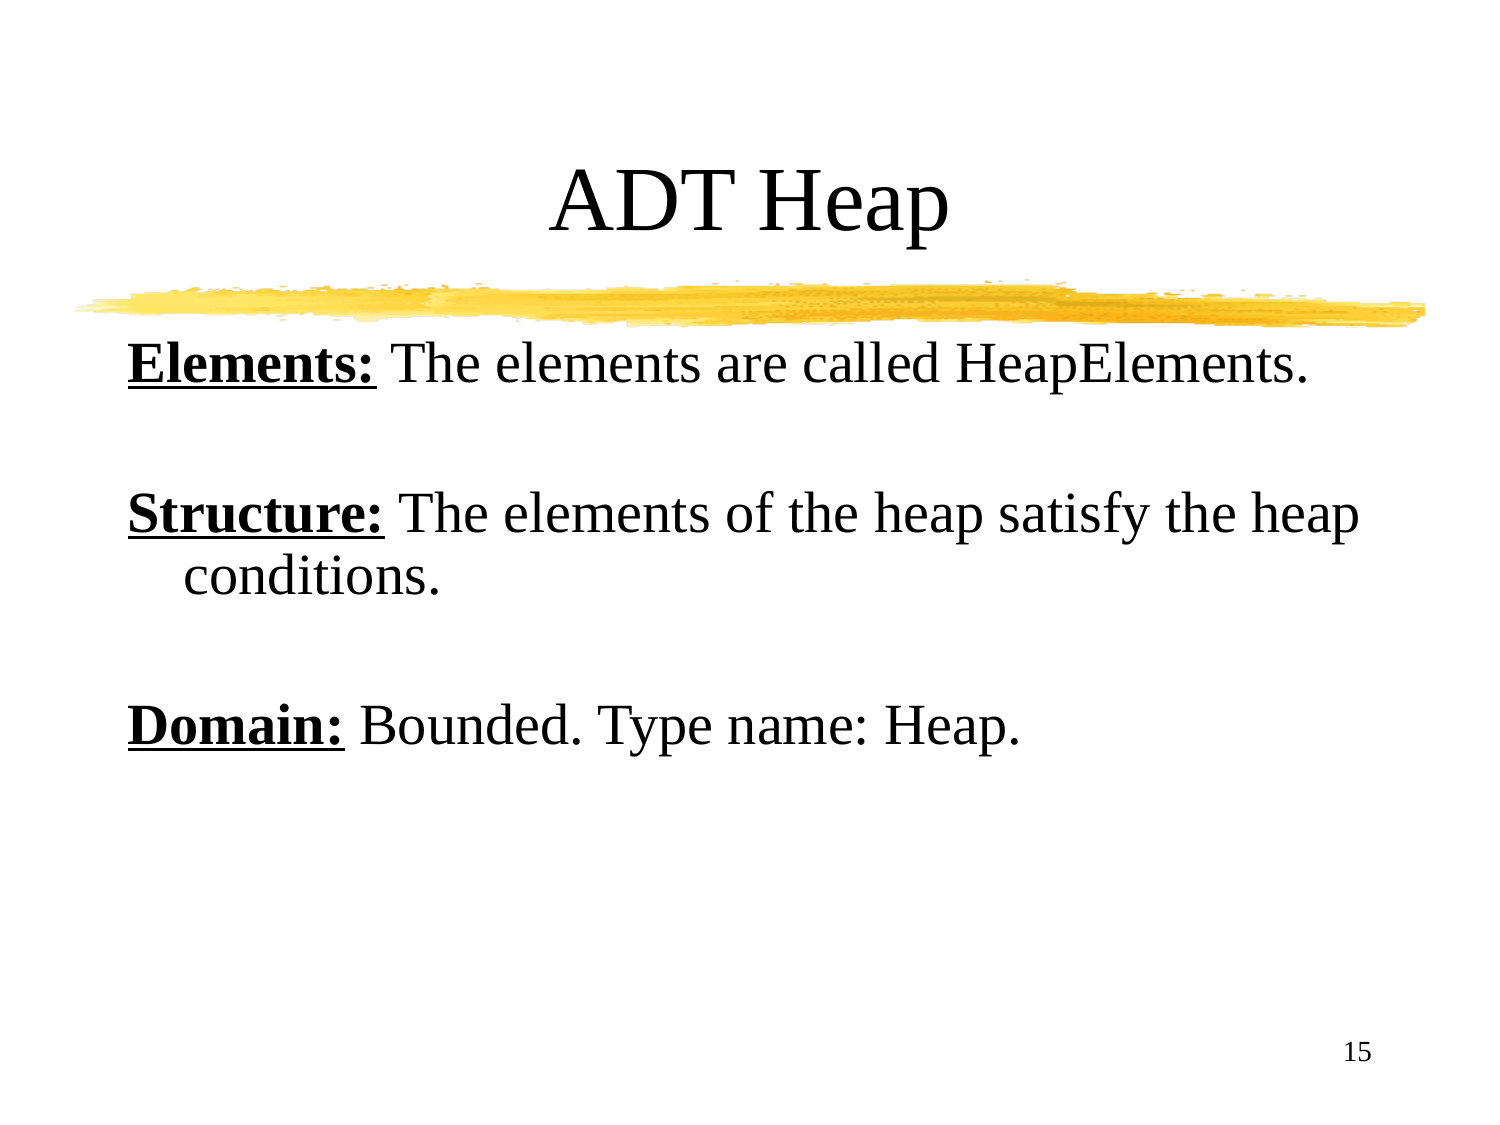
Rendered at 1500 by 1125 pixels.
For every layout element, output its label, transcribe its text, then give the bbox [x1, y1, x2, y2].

slide_number 15 [1074, 1024, 1388, 1101]
picture [75, 274, 1425, 338]
list Elements: The elements are called HeapElements. Structure: The elements of the heap satisfy the heap conditions. Domain: Bounded. Type name: Heap. [112, 324, 1388, 1001]
title ADT Heap [112, 99, 1388, 288]
